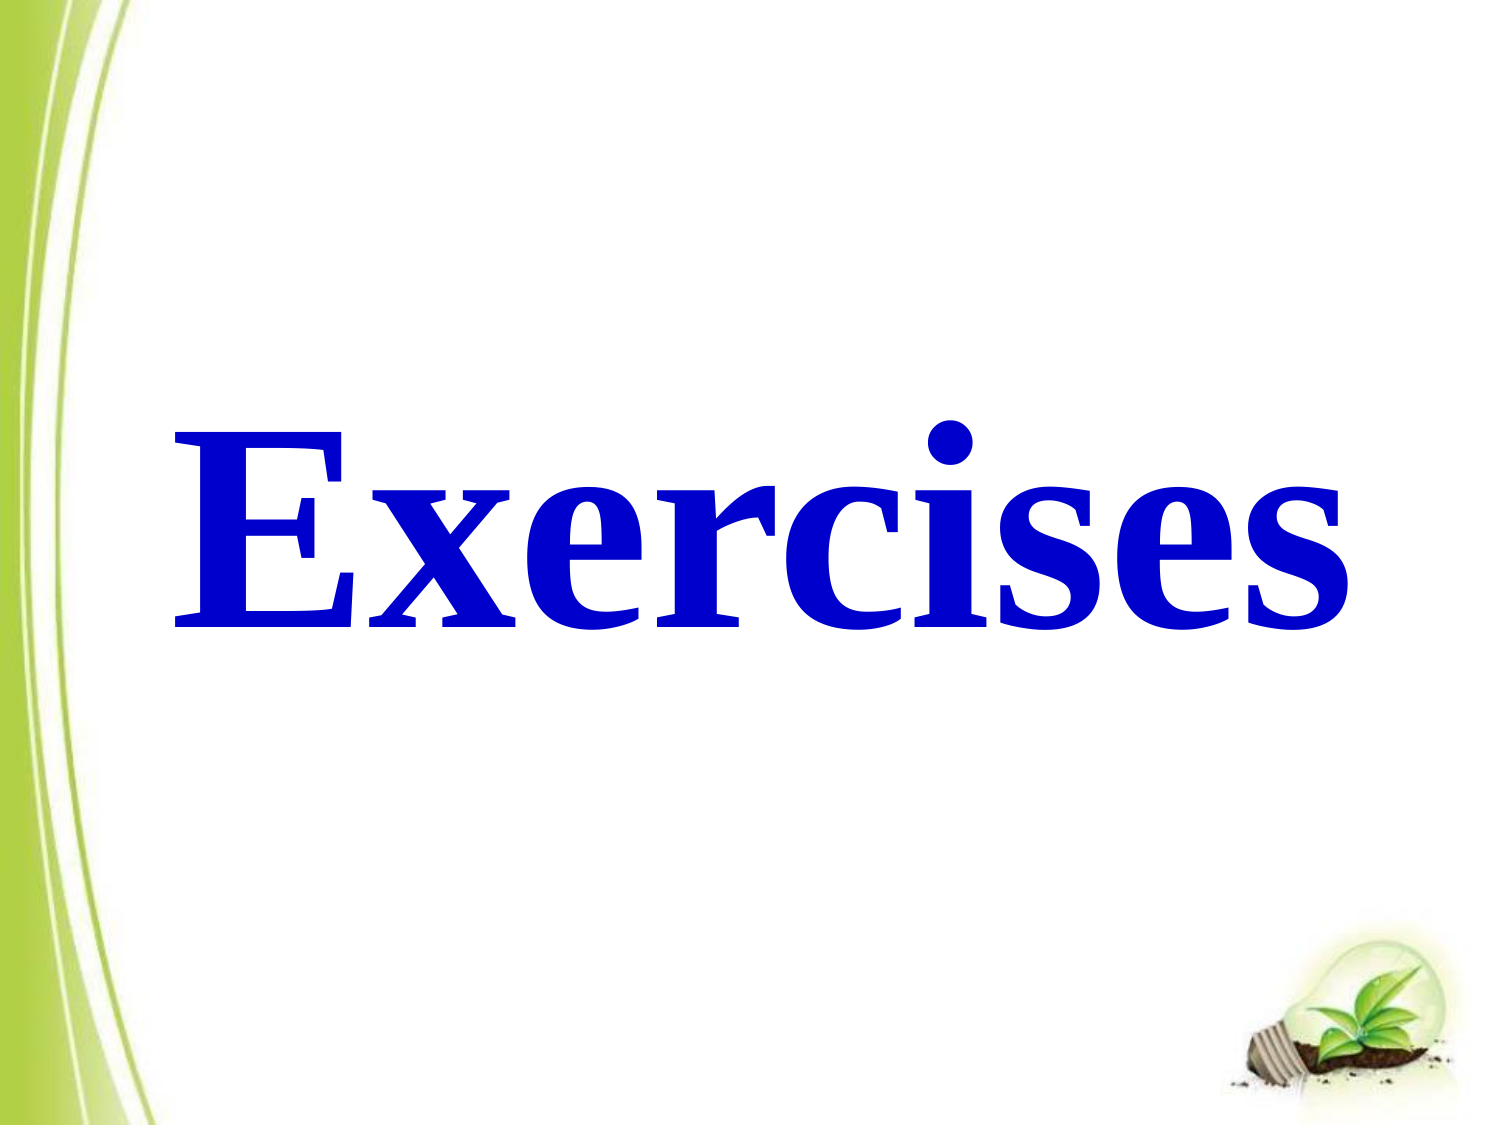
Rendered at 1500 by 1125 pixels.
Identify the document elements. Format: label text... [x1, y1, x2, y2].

title Exercises [88, 414, 1439, 603]
picture [0, 0, 1500, 1125]
